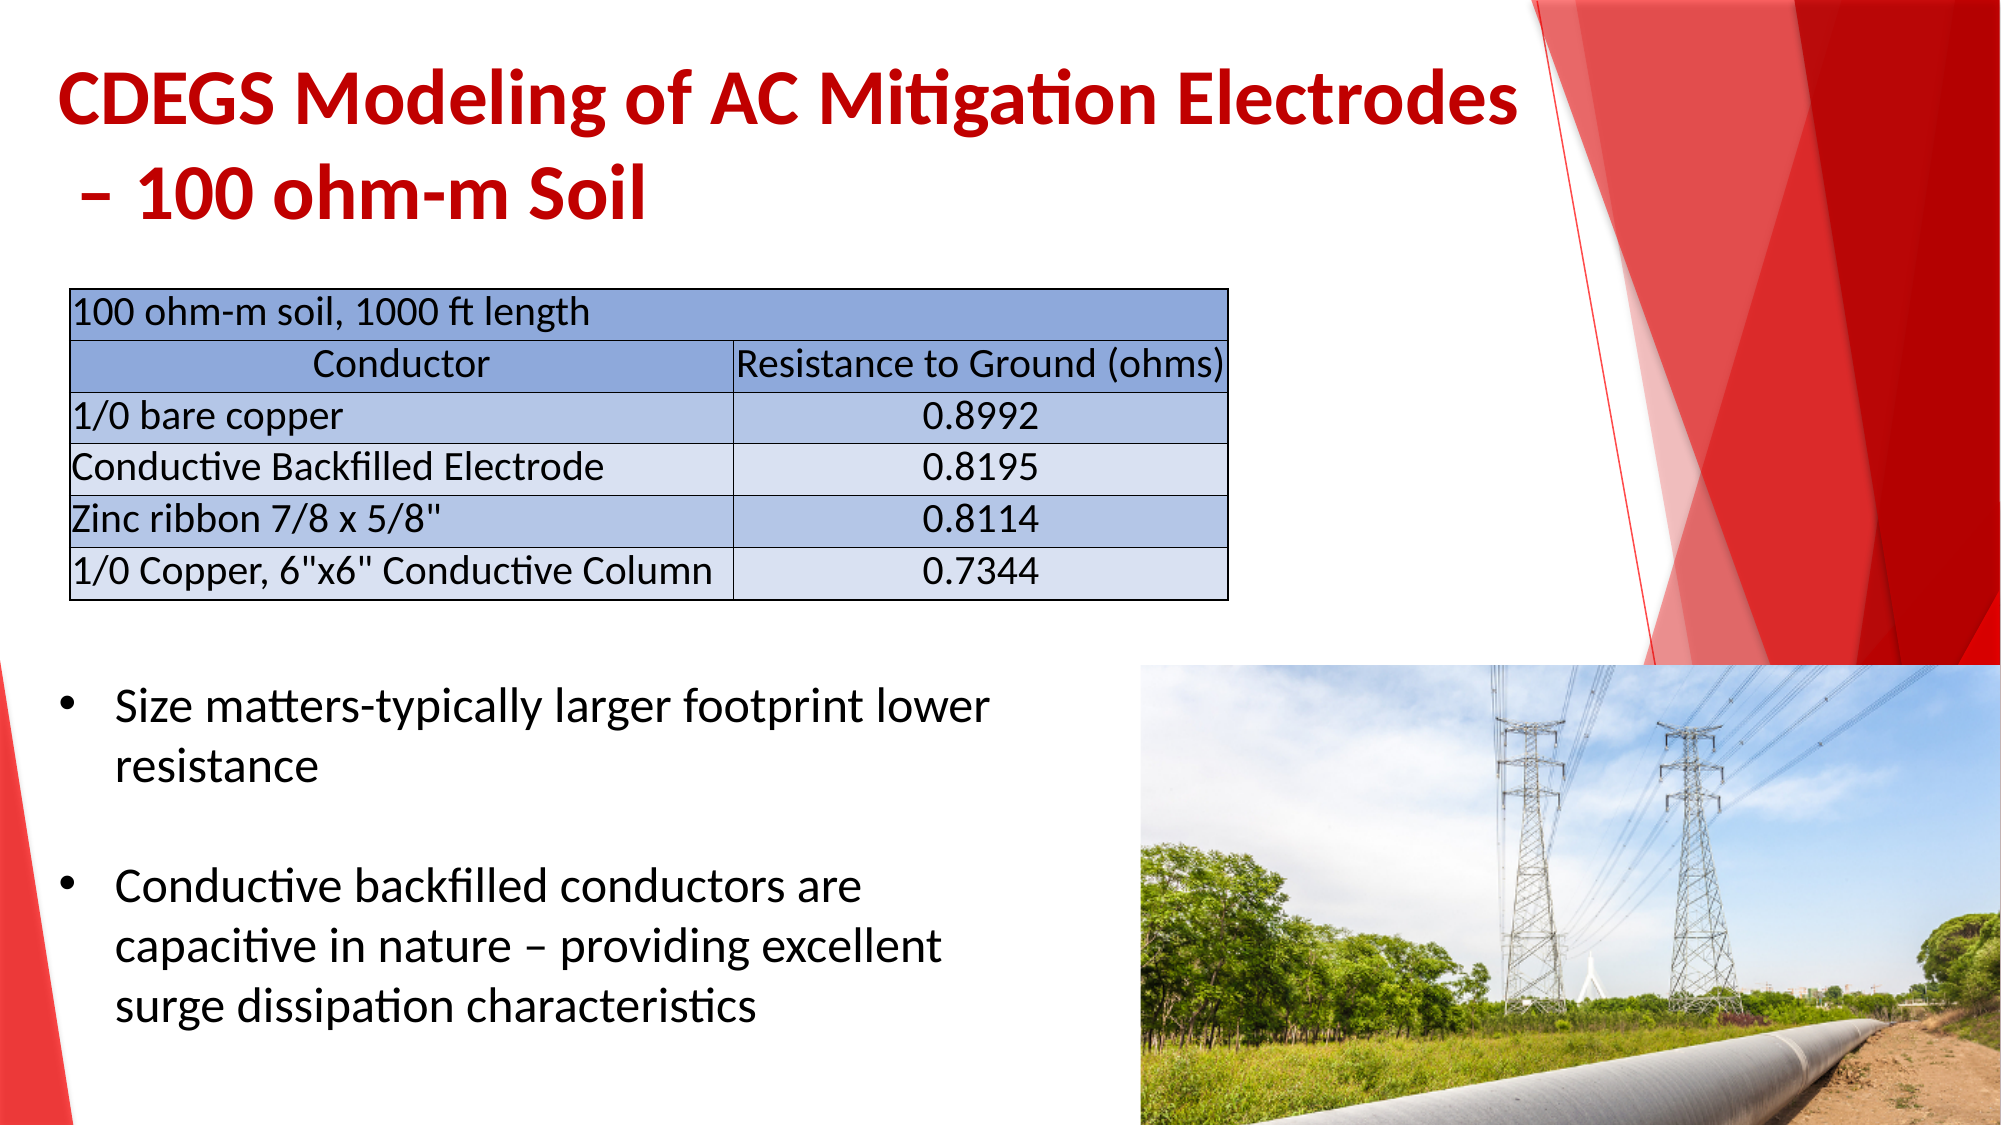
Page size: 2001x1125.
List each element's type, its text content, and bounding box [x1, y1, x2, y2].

table_cell Conductor [71, 341, 733, 392]
table_cell 0.8195 [734, 444, 1227, 495]
table_cell 1/0 bare copper [71, 393, 733, 443]
table_cell 0.8992 [734, 393, 1227, 443]
text_box CDEGS Modeling of AC Mitigation Electrodes – 100 ohm-m Soil [43, 37, 2000, 243]
table_header 100 ohm-m soil, 1000 ft length [71, 290, 1227, 340]
table_cell 1/0 Copper, 6"x6" Conductive Column [71, 548, 733, 599]
text_box Size matters-typically larger footprint lower resistance Conductive backfilled conductors are capacitive in nature – providing excellent surge dissipation characteristics [43, 665, 1070, 1040]
table_cell 0.7344 [734, 548, 1227, 599]
table_cell Zinc ribbon 7/8 x 5/8" [71, 496, 733, 547]
picture [1140, 664, 2000, 1125]
table_cell Conductive Backfilled Electrode [71, 444, 733, 495]
table_cell 0.8114 [734, 496, 1227, 547]
table_cell Resistance to Ground (ohms) [734, 341, 1227, 392]
